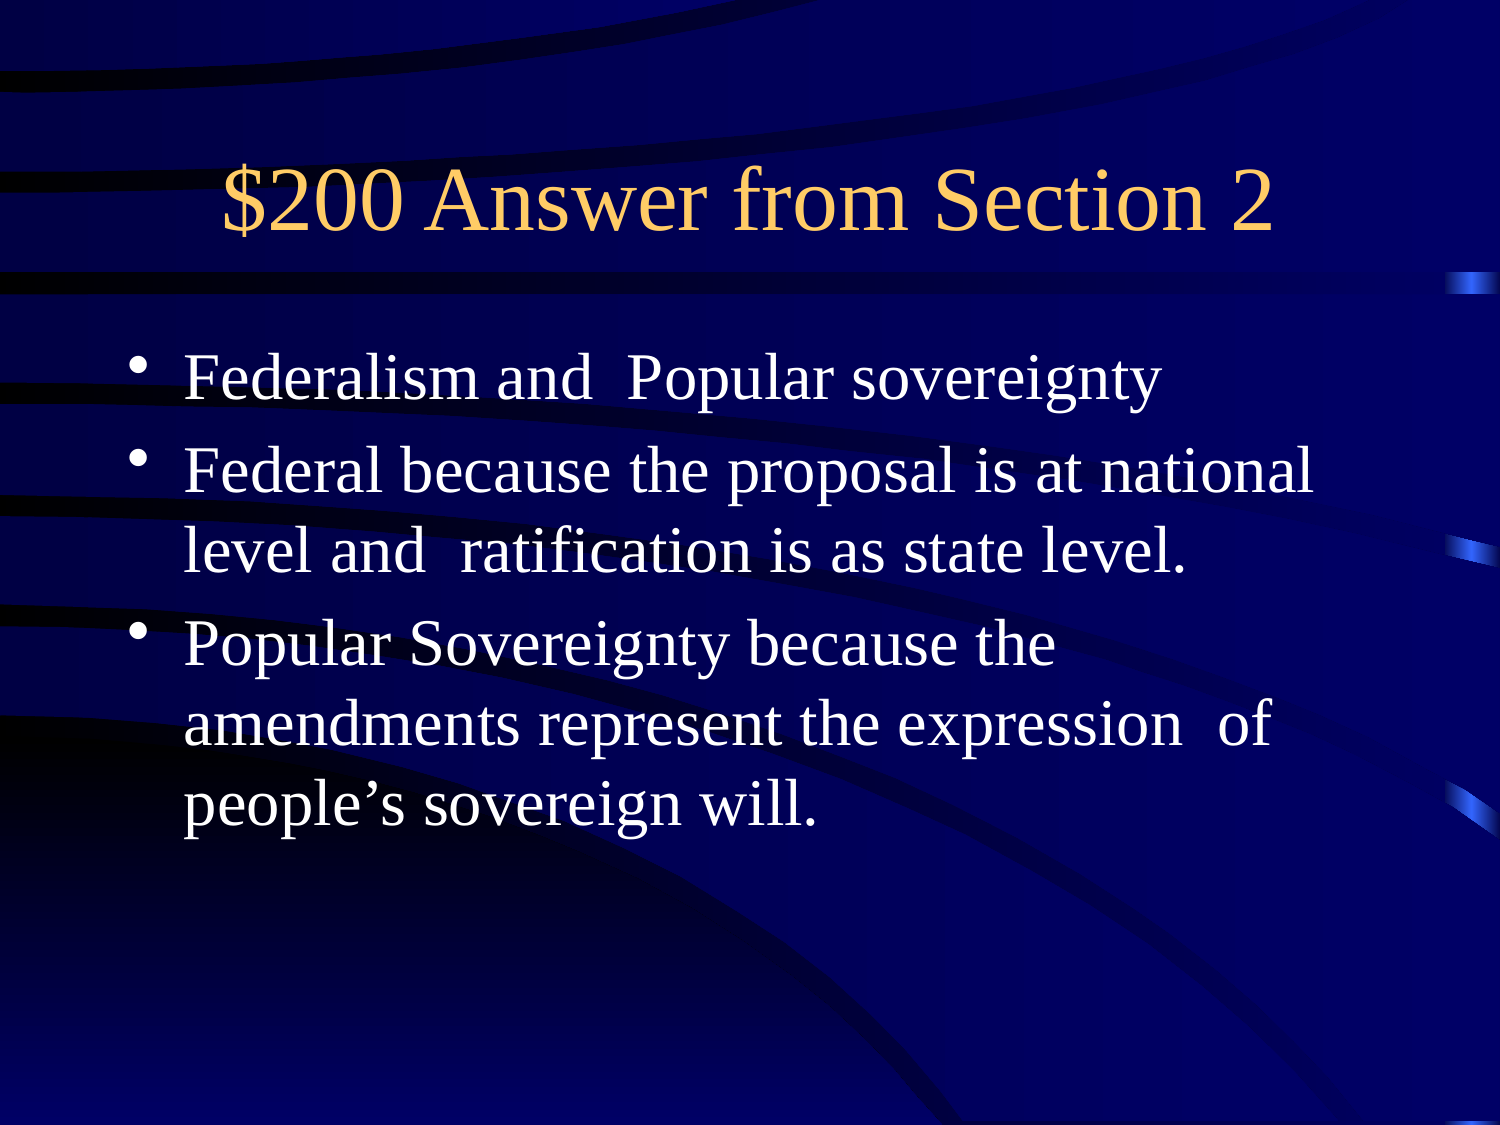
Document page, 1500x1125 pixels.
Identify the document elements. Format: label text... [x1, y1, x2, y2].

list Federalism and Popular sovereignty Federal because the proposal is at national level and ratification is as state level. Popular Sovereignty because the amendments represent the expression of people’s sovereign will. [112, 324, 1388, 1000]
title $200 Answer from Section 2 [112, 99, 1388, 288]
